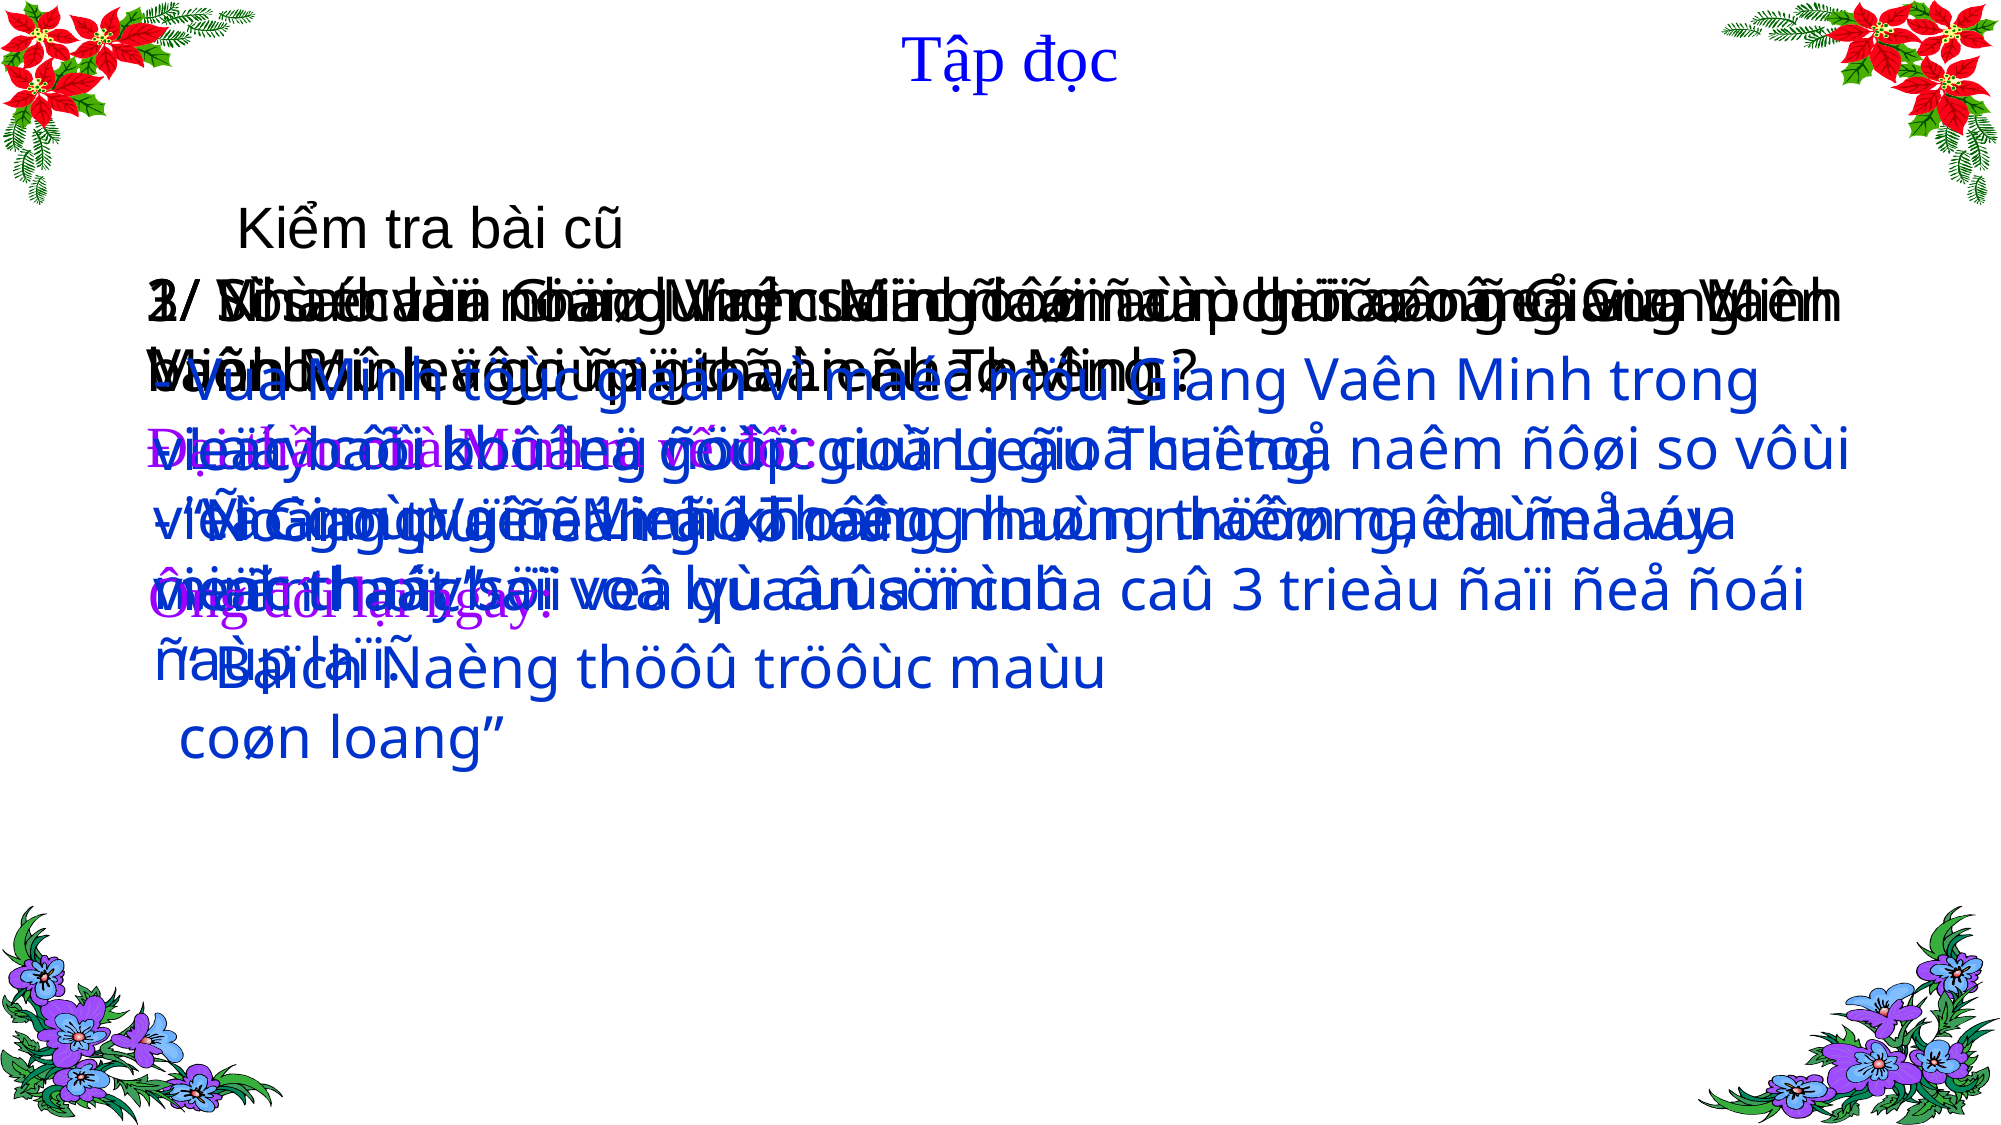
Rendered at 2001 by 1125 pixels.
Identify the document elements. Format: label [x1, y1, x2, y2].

text_box [0, 0, 2000, 1125]
